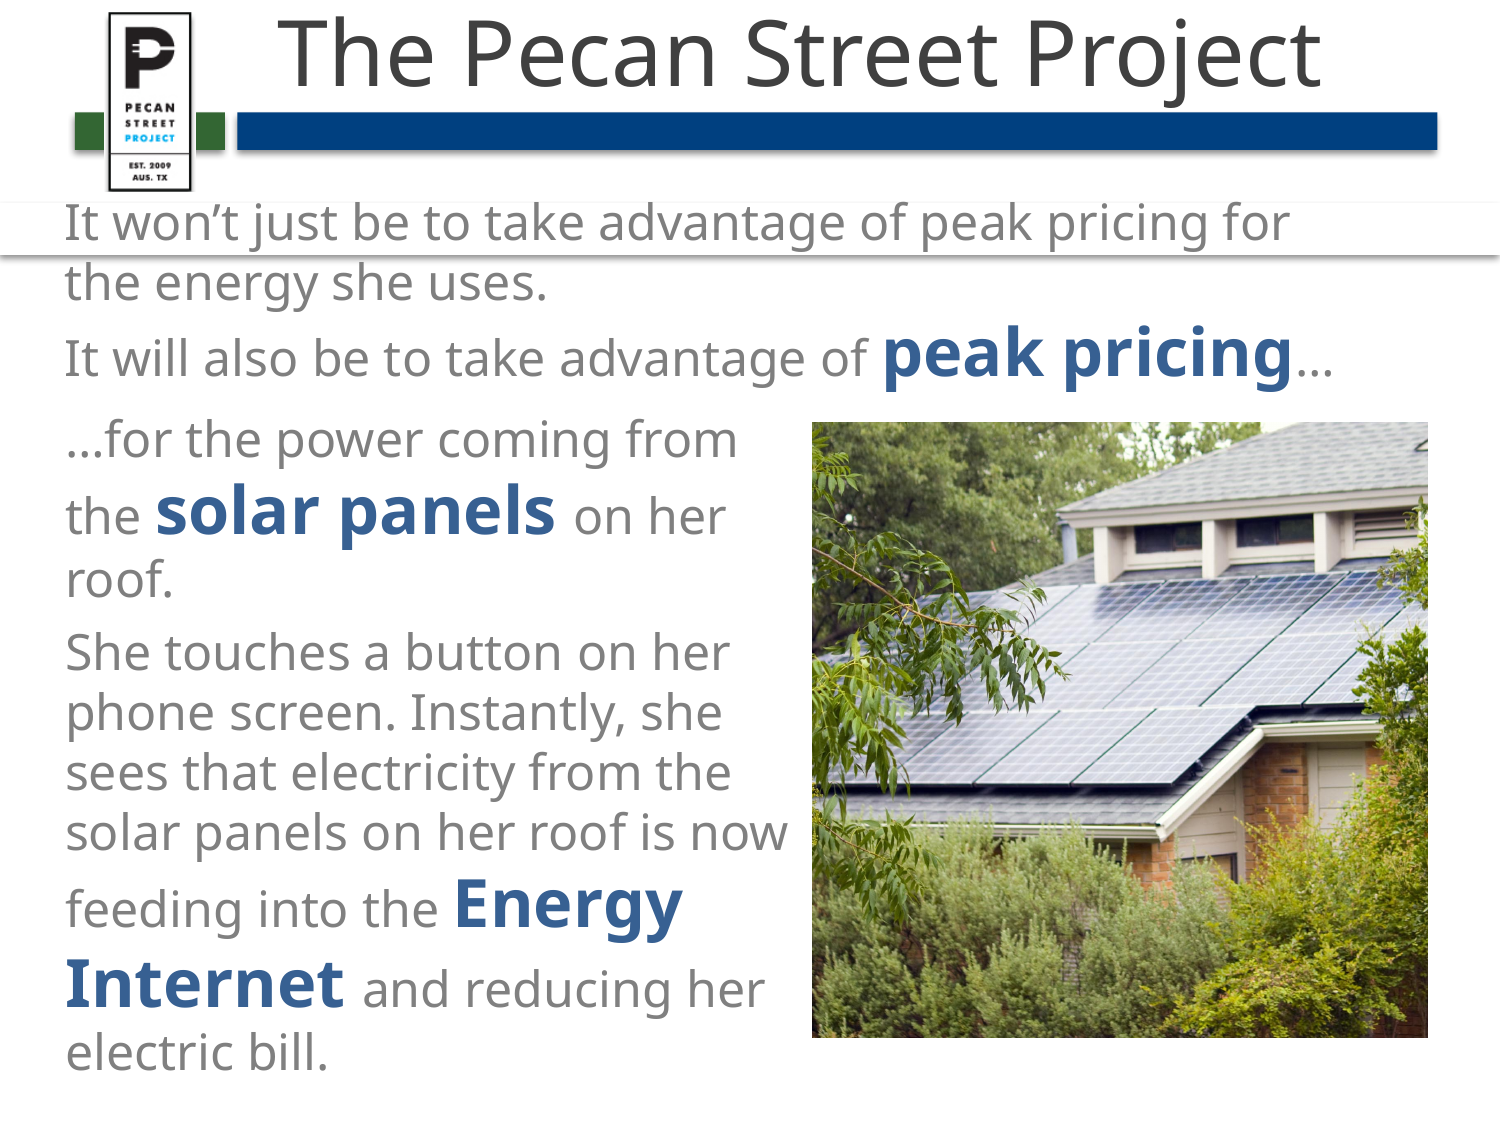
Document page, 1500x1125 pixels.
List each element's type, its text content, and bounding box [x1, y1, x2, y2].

picture [812, 422, 1428, 1038]
text_box …for the power coming from the solar panels on her roof. She touches a button on her phone screen. Instantly, she sees that electricity from the solar panels on her roof is now feeding into the Energy Internet and reducing her electric bill. [50, 399, 810, 1028]
title The Pecan Street Project [262, 0, 1439, 101]
text_box It won’t just be to take advantage of peak pricing for the energy she uses. It will also be to take advantage of peak pricing… [50, 182, 1375, 398]
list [0, 12, 313, 192]
